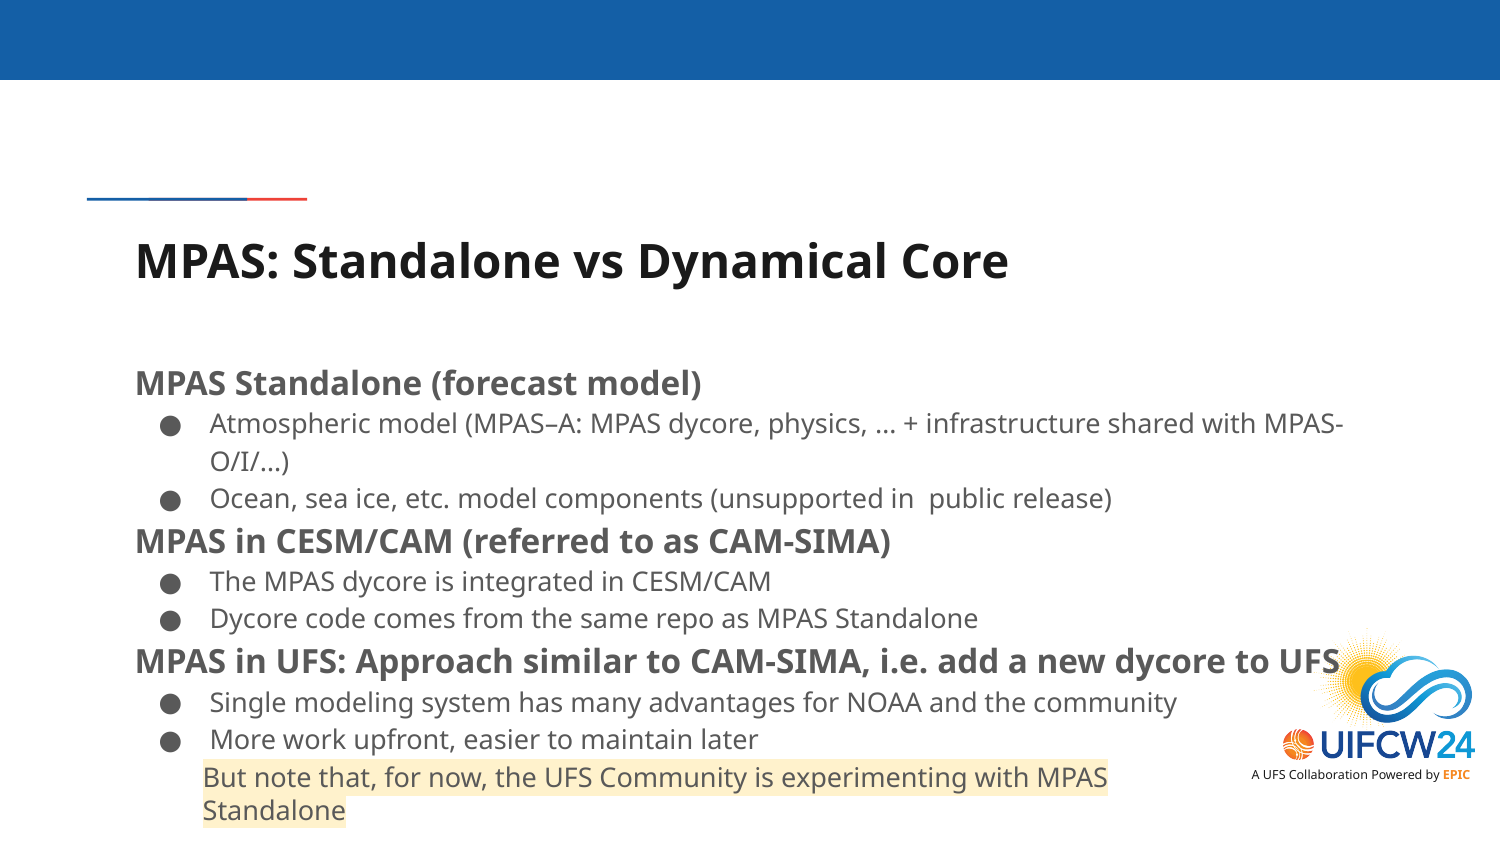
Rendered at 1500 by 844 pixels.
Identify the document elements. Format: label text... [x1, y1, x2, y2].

picture [1381, 628, 1475, 760]
title MPAS: Standalone vs Dynamical Core [119, 216, 1381, 305]
text_box But note that, for now, the UFS Community is experimenting with MPAS Standalone [187, 745, 1270, 841]
list MPAS Standalone (forecast model) Atmospheric model (MPAS–A: MPAS dycore, physics, … + infrastructure shared with MPAS-O/I/…) Ocean, sea ice, etc. model components (unsupported in public release) MPAS in CESM/CAM (referred to as CAM-SIMA) The MPAS dycore is integrated in CESM/CAM Dycore code comes from the same repo as MPAS Standalone MPAS in UFS: Approach similar to CAM-SIMA, i.e. add a new dycore to UFS Single modeling system has many advantages for NOAA and the community More work upfront, easier to maintain later [119, 341, 1381, 827]
